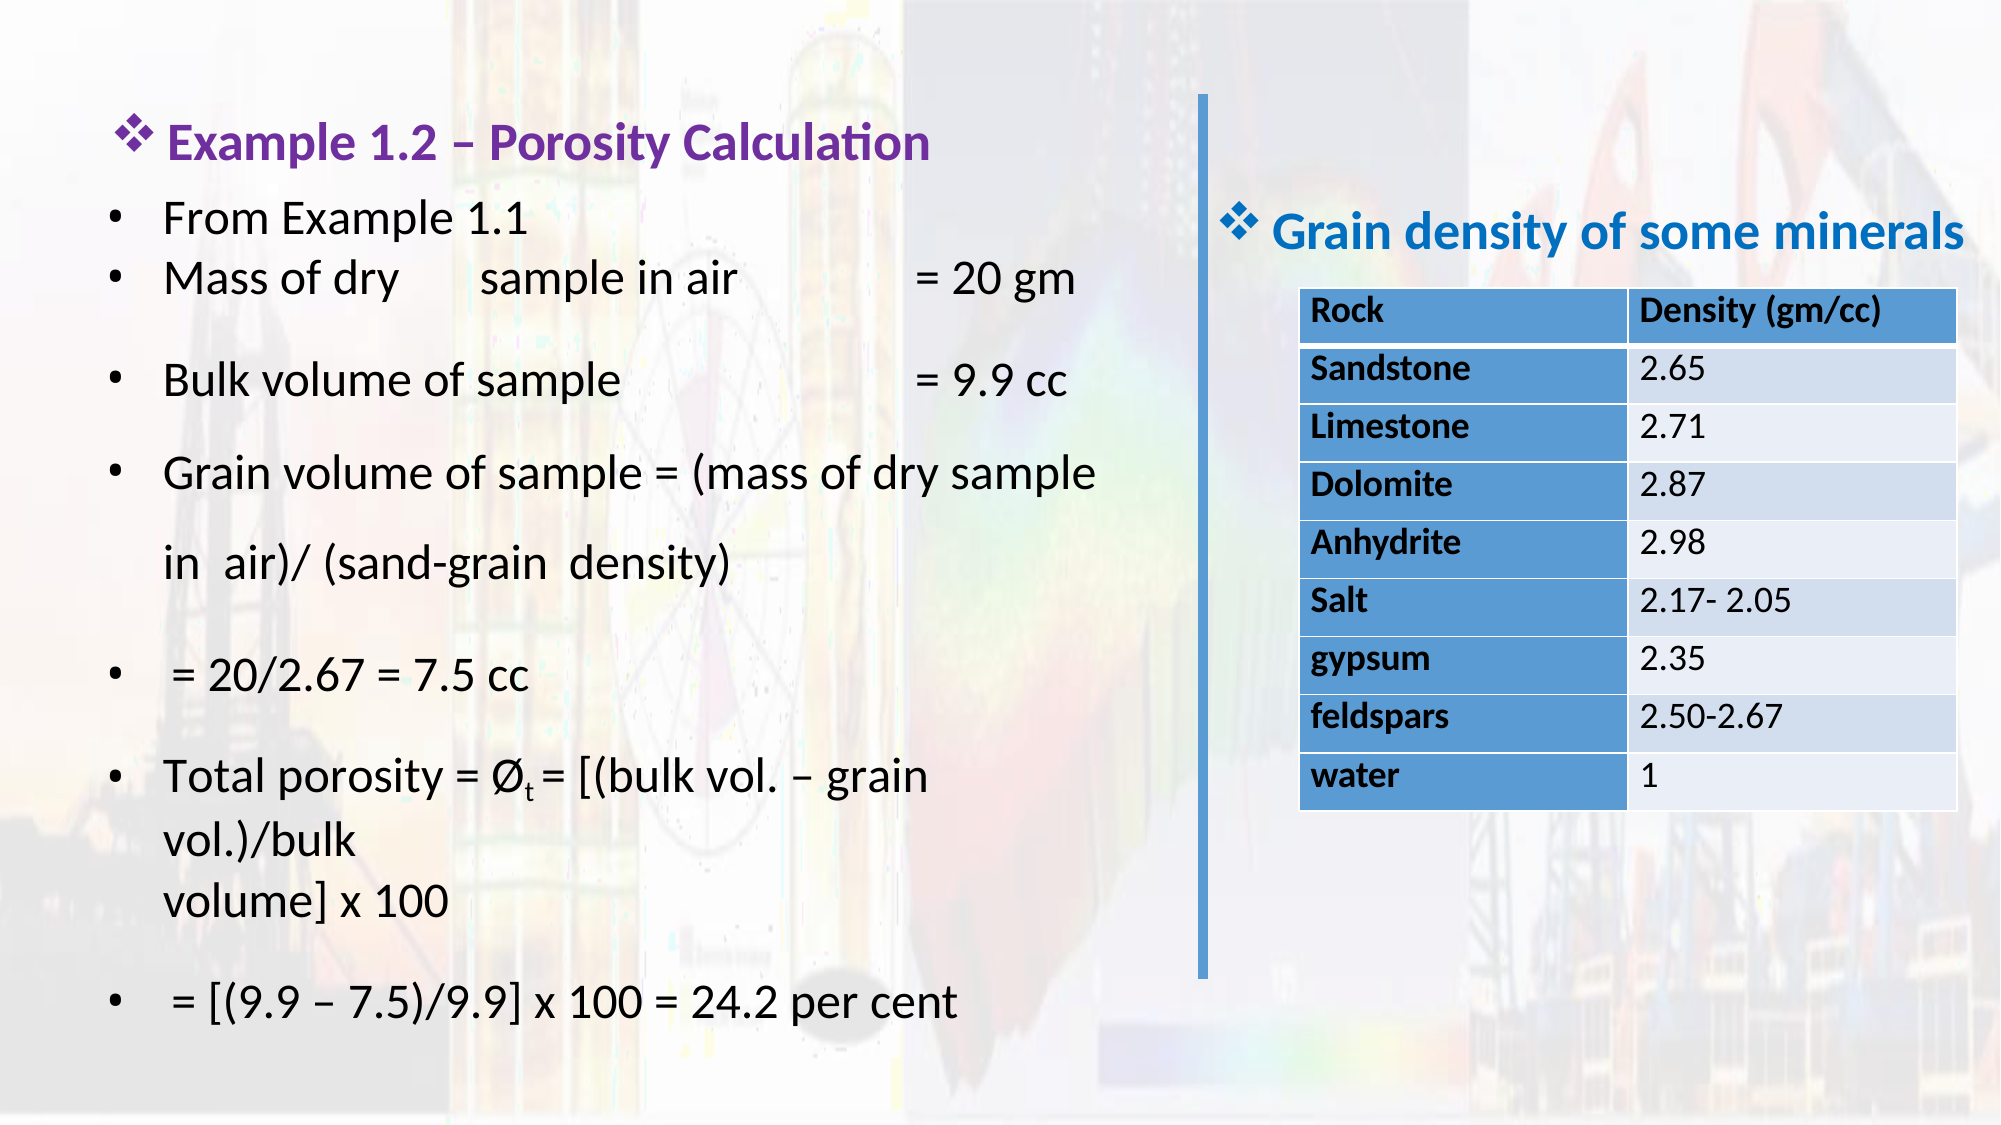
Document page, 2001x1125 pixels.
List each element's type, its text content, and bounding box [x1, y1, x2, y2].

table_cell 2.87 [1629, 463, 1956, 520]
table_cell gypsum [1300, 637, 1627, 694]
text_box Grain density of some minerals [1213, 193, 1968, 261]
table_cell 1 [1629, 754, 1956, 810]
table_cell 2.50-2.67 [1629, 695, 1956, 752]
table_cell Limestone [1300, 405, 1627, 461]
table_cell 2.65 [1629, 349, 1956, 403]
table_cell Anhydrite [1300, 521, 1627, 578]
table_cell Salt [1300, 579, 1627, 636]
table_cell water [1300, 754, 1627, 810]
table_cell Sandstone [1300, 349, 1627, 403]
table_cell 2.17- 2.05 [1629, 579, 1956, 636]
table_cell feldspars [1300, 695, 1627, 752]
text_box From Example 1.1 Mass of dry sample in air = 20 gm Bulk volume of sample = 9.9 cc Grain volume of sample = (mass of dry sample in air)/ (sand-grain density) [104, 182, 1146, 590]
table_cell 2.71 [1629, 405, 1956, 461]
text_box Example 1.2 – Porosity Calculation [108, 104, 936, 172]
table_cell Dolomite [1300, 463, 1627, 520]
table_cell 2.98 [1629, 521, 1956, 578]
table_cell 2.35 [1629, 637, 1956, 694]
table_header Rock [1300, 289, 1627, 343]
picture [0, 0, 2000, 1125]
text_box • = 20/2.67 = 7.5 cc Total porosity = Øt = [(bulk vol. – grain vol.)/bulk volume] x 100 • = [(9.9 – 7.5)/9.9] x 100 = 24.2 per cent [98, 639, 1128, 1029]
table_header Density (gm/cc) [1629, 289, 1956, 343]
